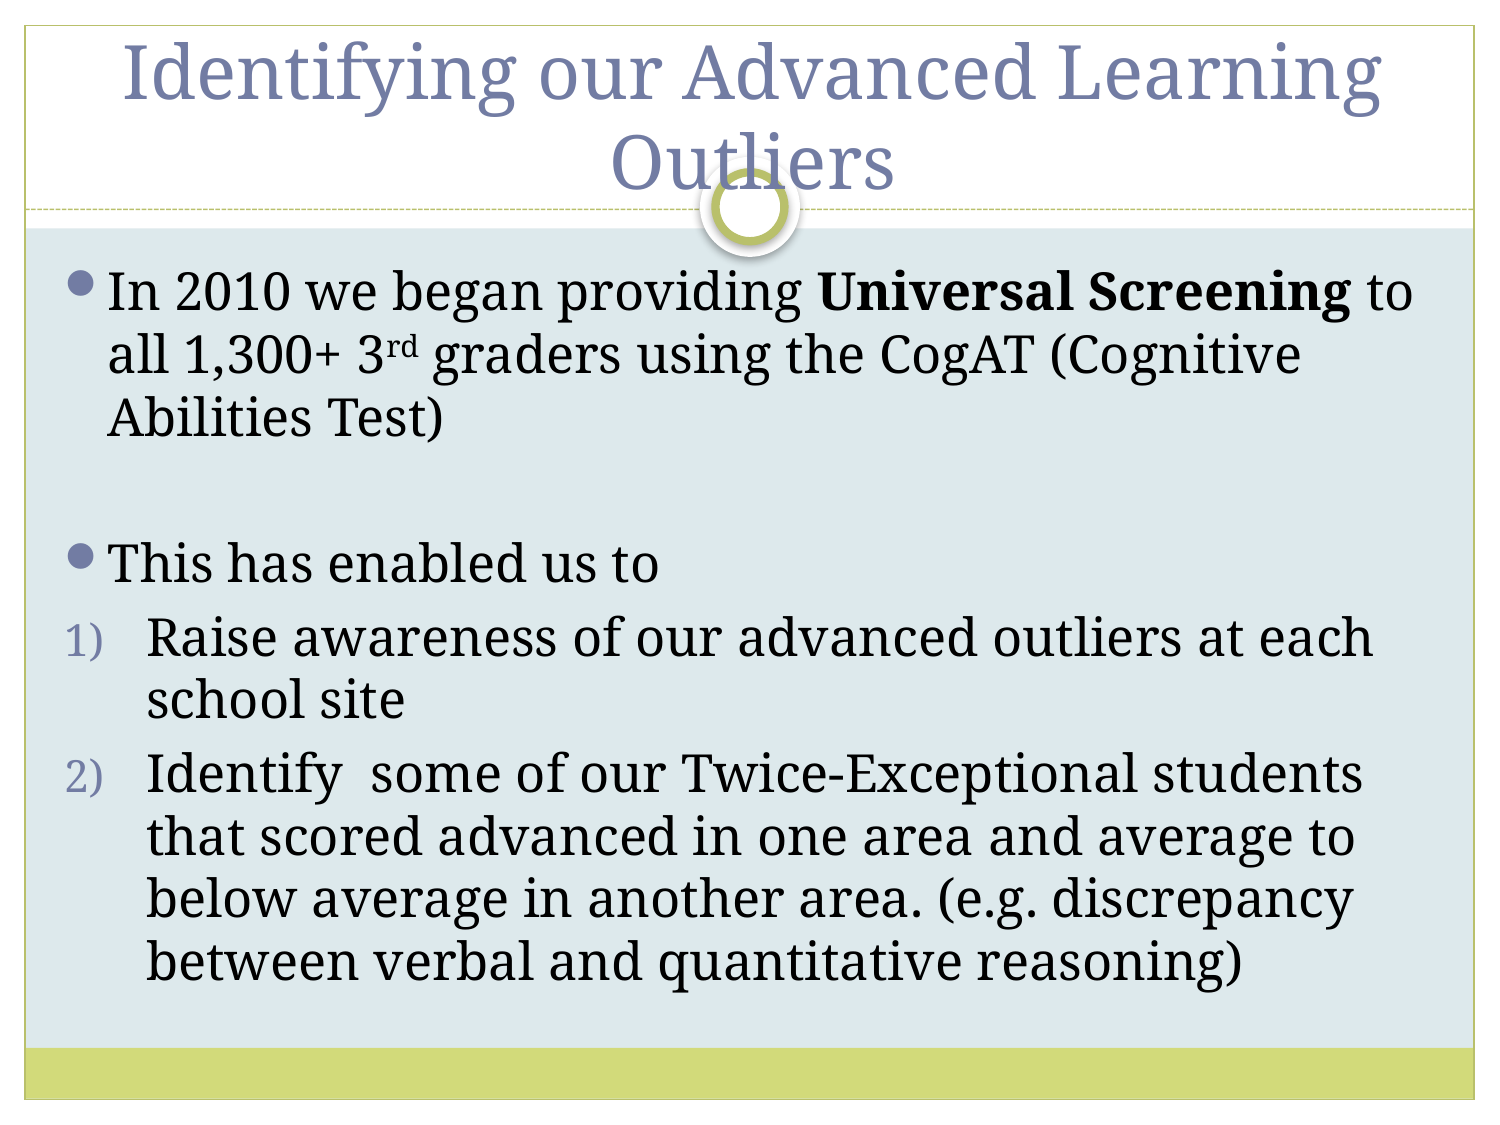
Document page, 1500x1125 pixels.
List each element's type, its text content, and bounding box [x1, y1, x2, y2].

list In 2010 we began providing Universal Screening to all 1,300+ 3rd graders using the CogAT (Cognitive Abilities Test) This has enabled us to Raise awareness of our advanced outliers at each school site Identify some of our Twice-Exceptional students that scored advanced in one area and average to below average in another area. (e.g. discrepancy between verbal and quantitative reasoning) [49, 250, 1445, 1001]
title Identifying our Advanced Learning Outliers [53, 87, 1454, 212]
